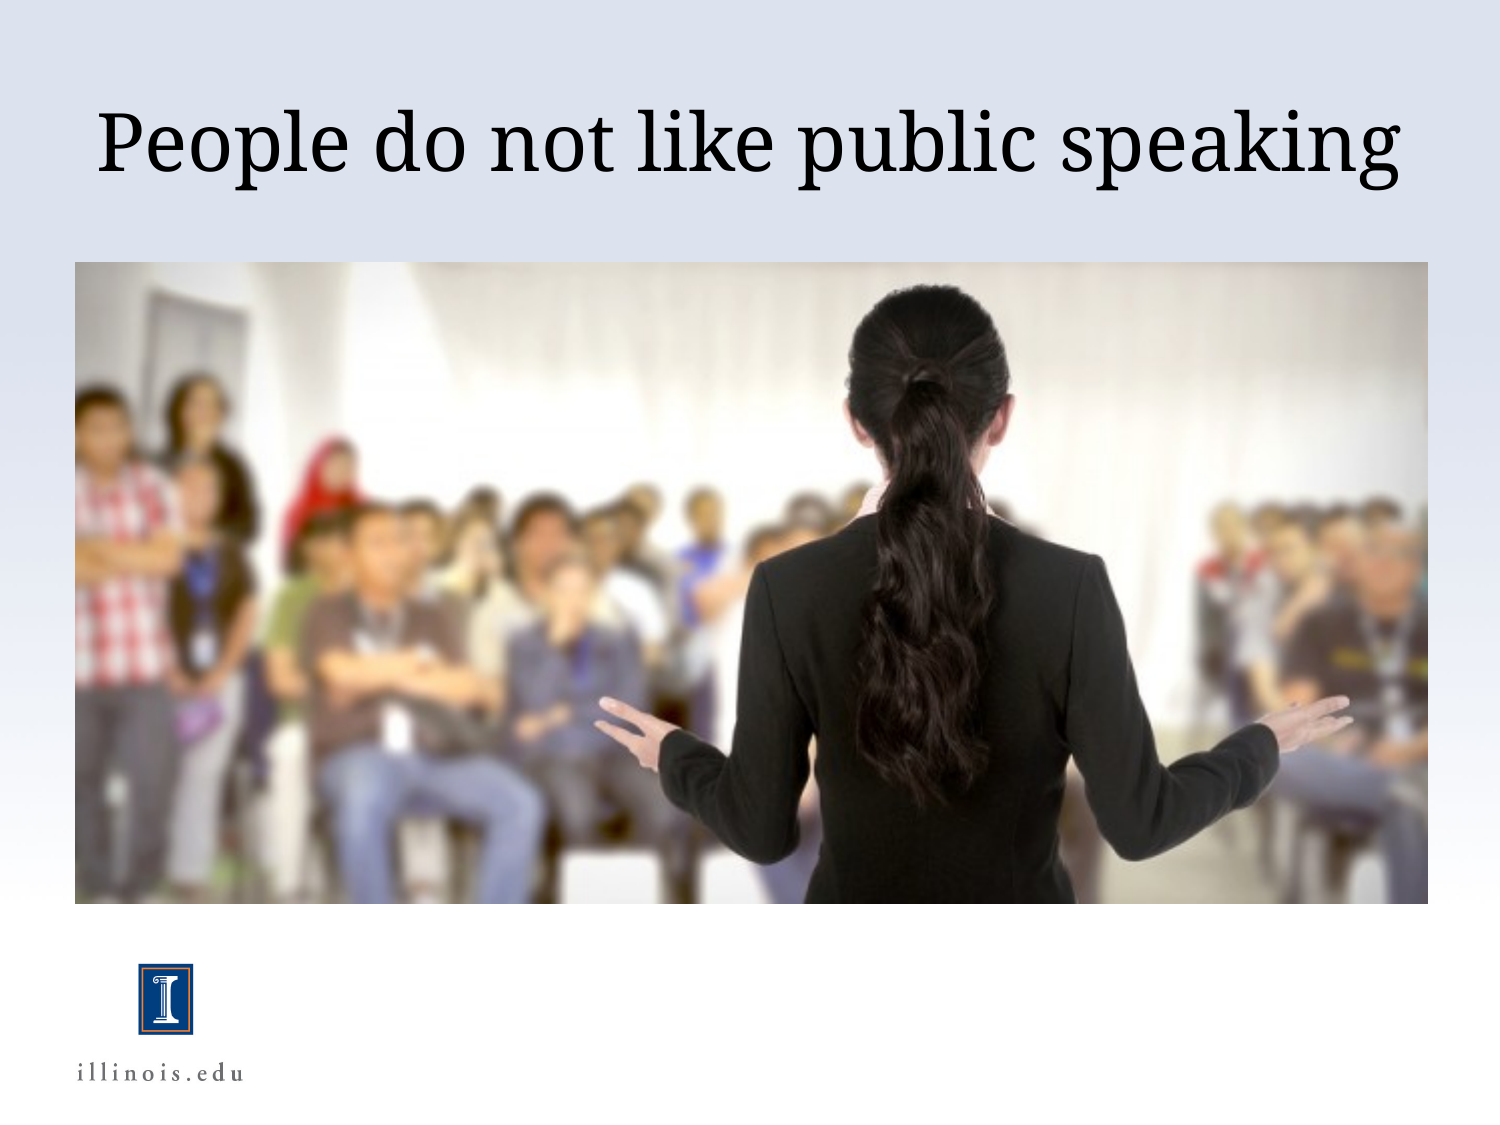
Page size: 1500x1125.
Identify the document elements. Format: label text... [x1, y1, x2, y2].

title People do not like public speaking [75, 45, 1425, 233]
picture [0, 0, 1500, 1125]
